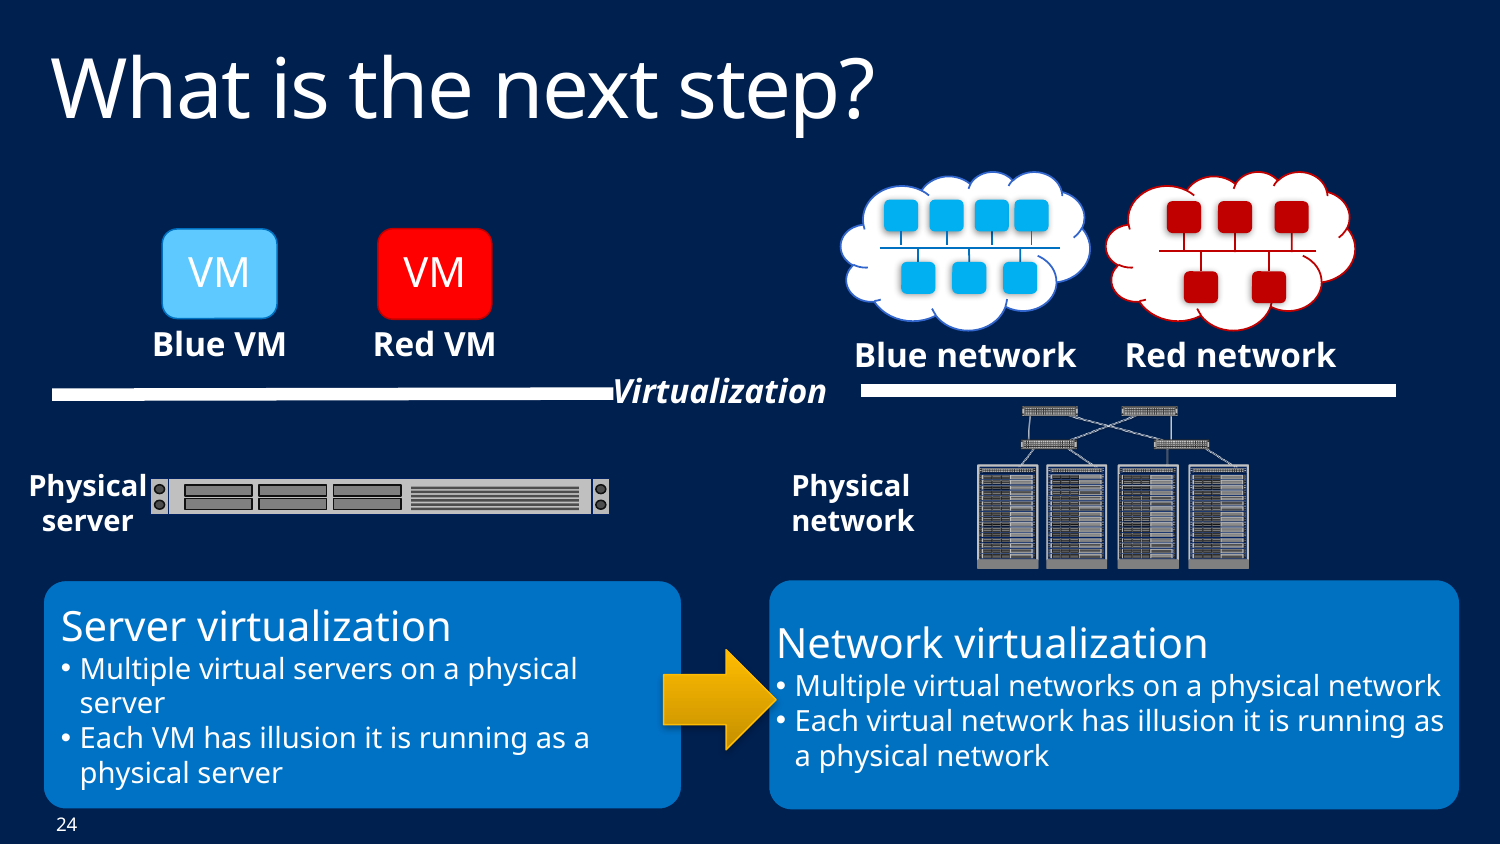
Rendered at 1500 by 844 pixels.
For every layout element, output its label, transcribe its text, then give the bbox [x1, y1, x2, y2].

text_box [840, 171, 1091, 331]
text_box VM [377, 227, 493, 321]
text_box Blue VM [140, 317, 299, 369]
text_box VM [161, 228, 278, 320]
text_box Red VM [361, 317, 509, 369]
text_box Virtualization [601, 365, 839, 417]
text_box Server virtualization Multiple virtual servers on a physical server Each VM has illusion it is running as a physical server [42, 579, 683, 811]
text_box Blue network [842, 331, 1089, 380]
text_box [678, 793, 683, 802]
text_box Physical server [17, 462, 159, 544]
title What is the next step? [33, 35, 1468, 147]
text_box Red network [1113, 331, 1348, 380]
text_box Network virtualization Multiple virtual networks on a physical network Each virtual network has illusion it is running as a physical network [768, 579, 1460, 811]
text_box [150, 478, 610, 515]
text_box Physical network [776, 460, 930, 545]
picture [977, 406, 1249, 570]
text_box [1105, 171, 1356, 331]
text_box [42, 571, 683, 596]
text_box [663, 649, 777, 750]
